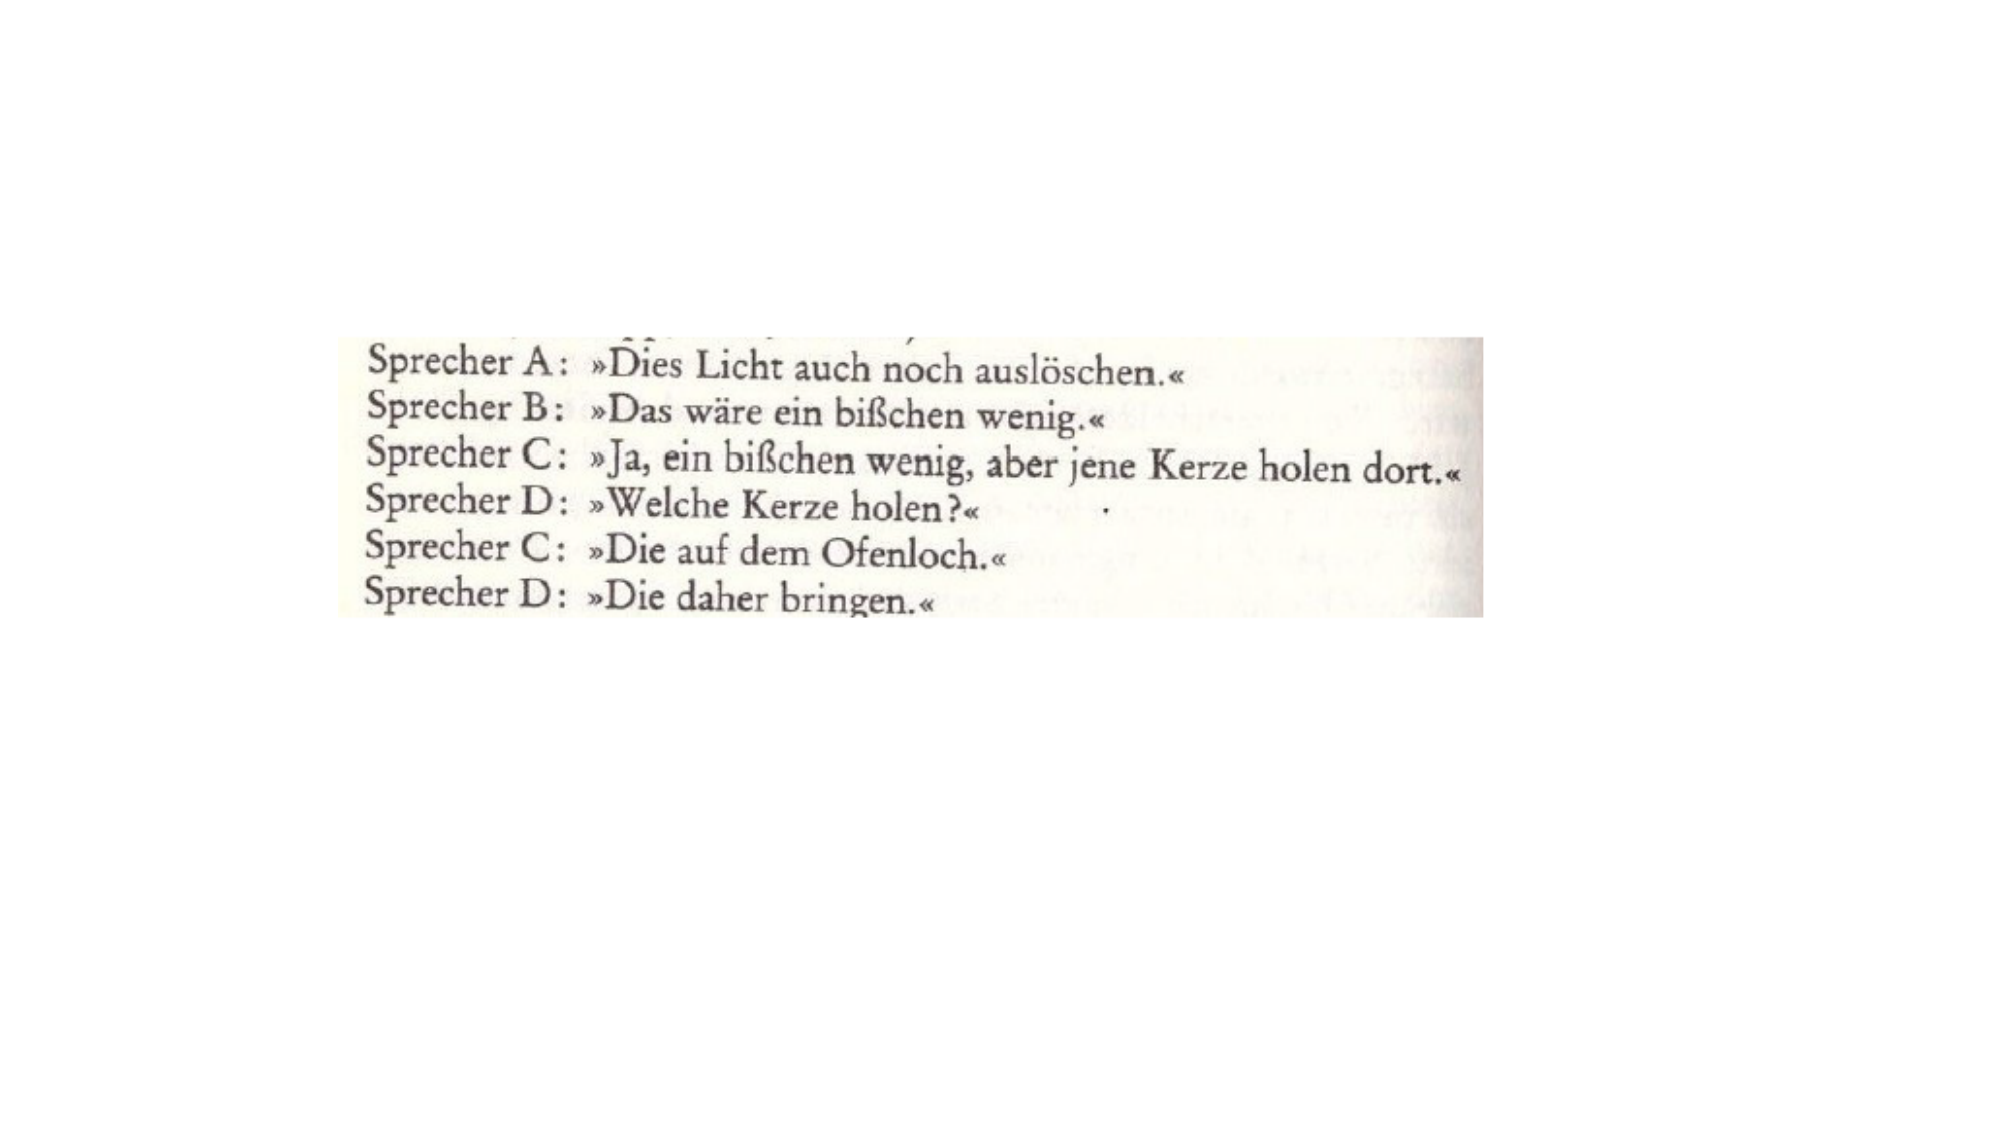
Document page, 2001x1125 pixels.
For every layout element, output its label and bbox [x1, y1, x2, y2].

picture [338, 326, 1484, 654]
